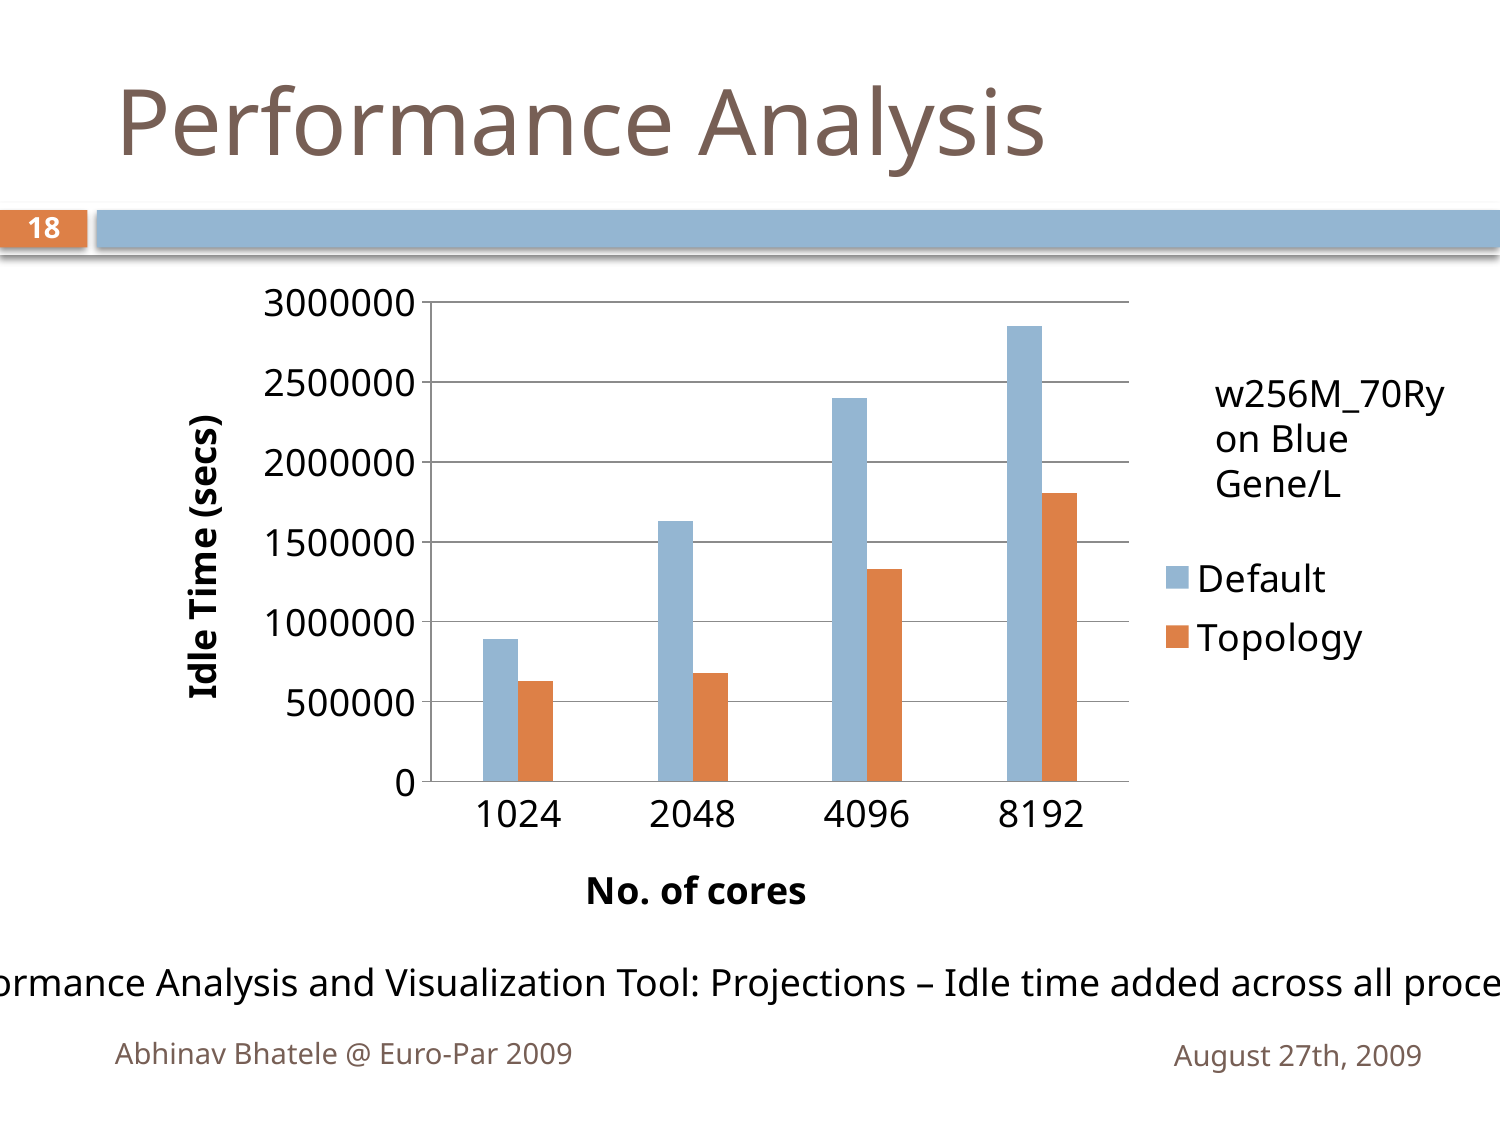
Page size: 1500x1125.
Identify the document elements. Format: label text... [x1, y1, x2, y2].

text_box w256M_70Ry on Blue Gene/L [1393, 362, 1475, 513]
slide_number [999, 1025, 1438, 1085]
slide_number 18 [0, 208, 88, 249]
title Performance Analysis [100, 37, 1438, 200]
text_box Performance Analysis and Visualization Tool: Projections – Idle time added across all processors [0, 951, 1500, 1012]
footer Abhinav Bhatele @ Euro-Par 2009 [99, 1024, 990, 1085]
chart [137, 262, 1388, 952]
